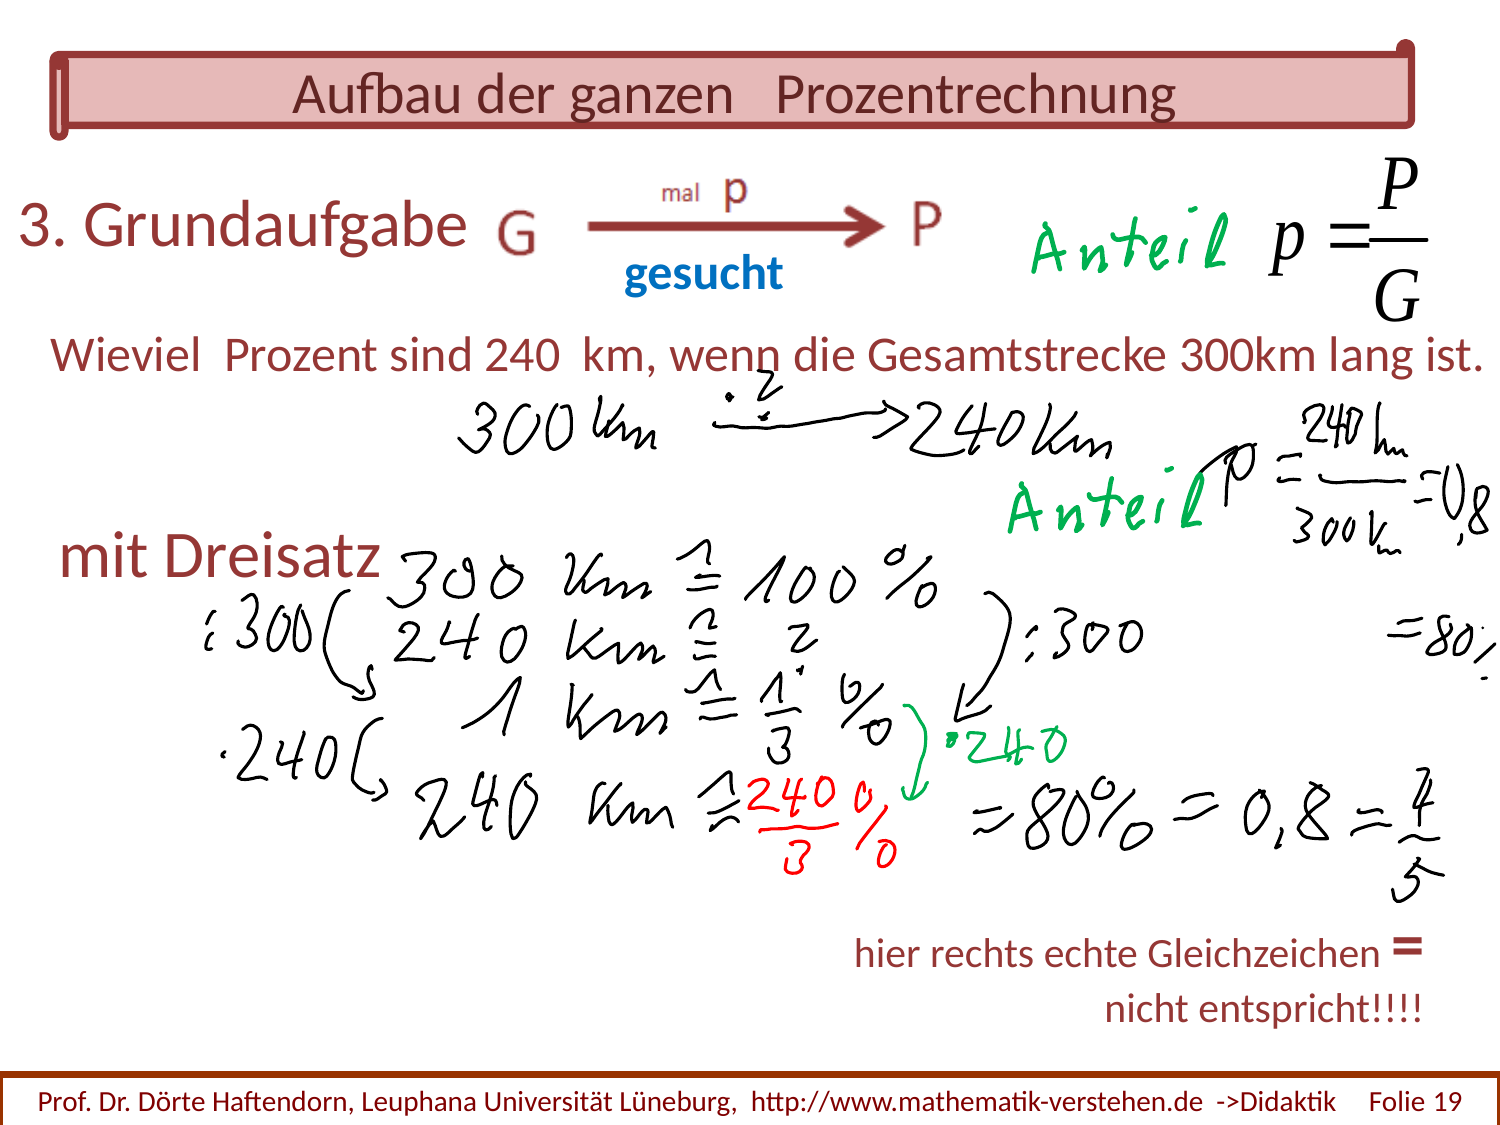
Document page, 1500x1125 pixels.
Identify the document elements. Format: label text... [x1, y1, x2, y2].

text_box mit Dreisatz [43, 503, 397, 599]
text_box Prof. Dr. Dörte Haftendorn, Leuphana Universität Lüneburg, http://www.mathematik-verstehen.de ->Didaktik Folie 19 [0, 1074, 1500, 1125]
text_box 3. Grundaufgabe [2, 172, 485, 268]
text_box Aufbau der ganzen Prozentrechnung [50, 40, 1414, 140]
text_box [1257, 136, 1435, 335]
text_box Wieviel Prozent sind 240 km, wenn die Gesamtstrecke 300km lang ist. [35, 314, 1500, 390]
picture [489, 172, 952, 264]
text_box hier rechts echte Gleichzeichen = nicht entspricht!!!! [838, 893, 1440, 1038]
text_box gesucht [609, 271, 799, 307]
